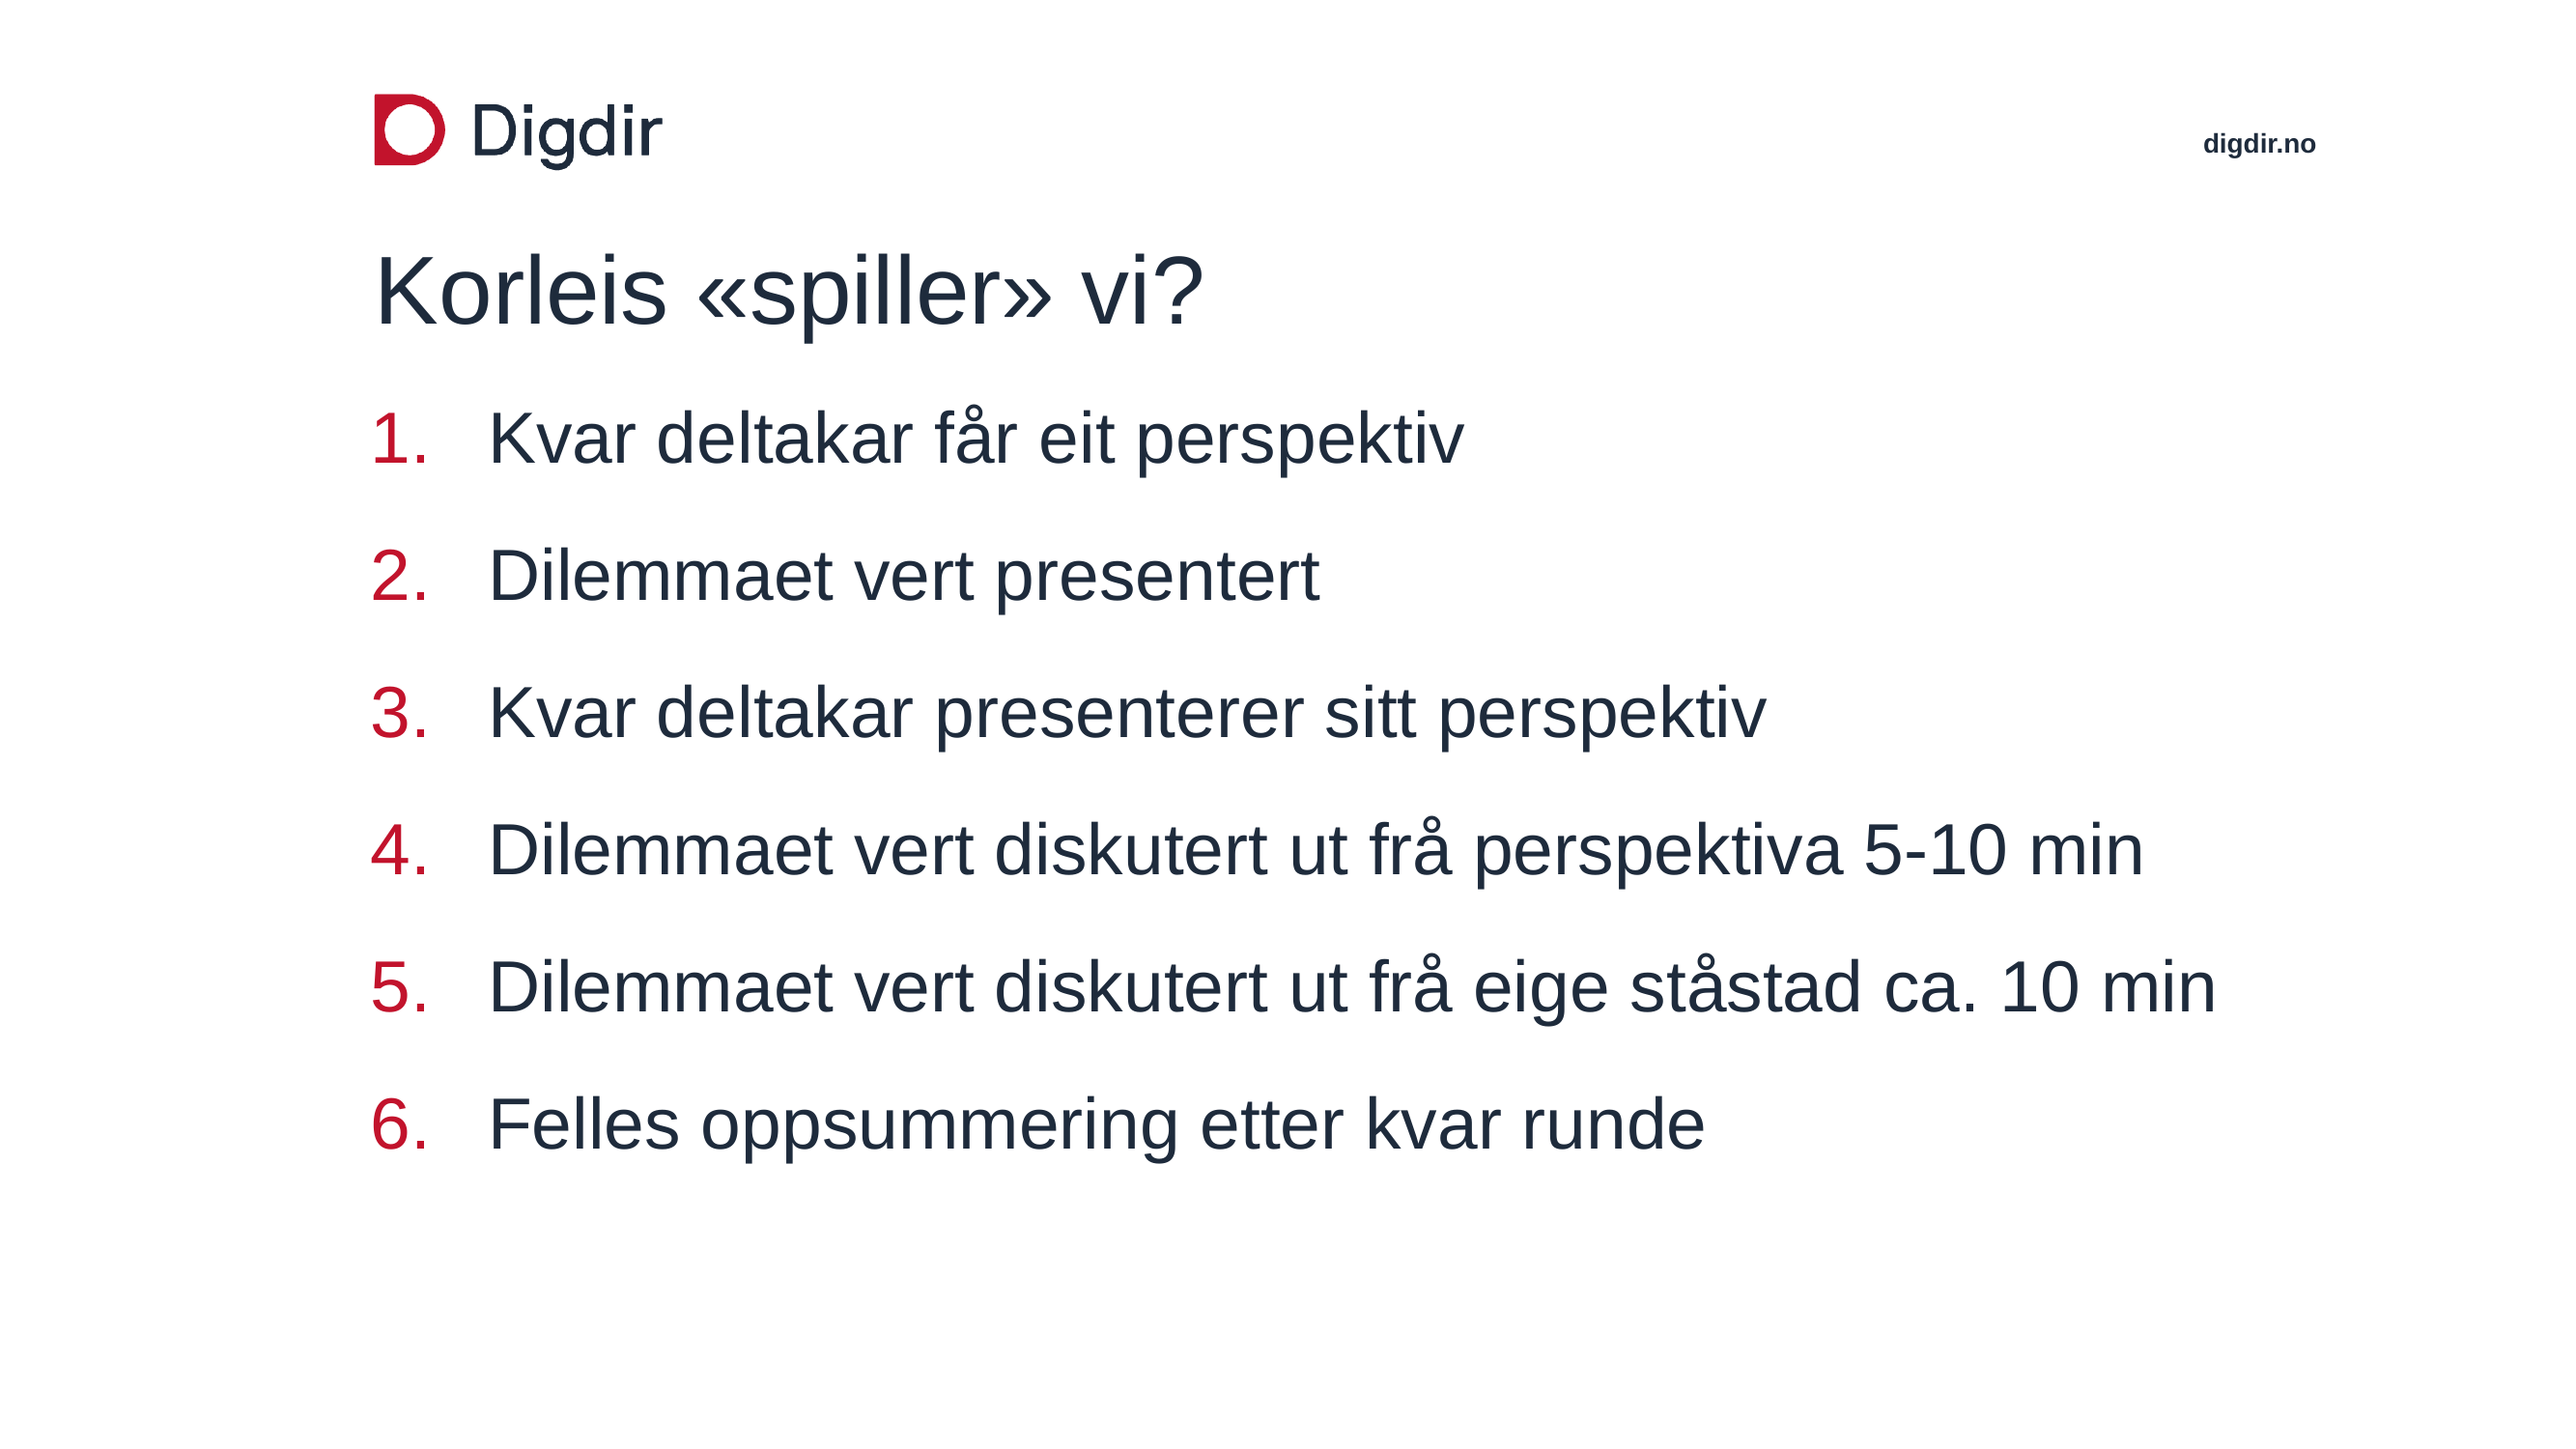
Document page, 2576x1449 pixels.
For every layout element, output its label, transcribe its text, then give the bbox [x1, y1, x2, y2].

list Kvar deltakar får eit perspektiv Dilemmaet vert presentert Kvar deltakar presenterer sitt perspektiv Dilemmaet vert diskutert ut frå perspektiva 5-10 min Dilemmaet vert diskutert ut frå eige ståstad ca. 10 min Felles oppsummering etter kvar runde [370, 390, 2319, 1305]
title Korleis «spiller» vi? [374, 234, 2323, 345]
picture [354, 73, 682, 185]
